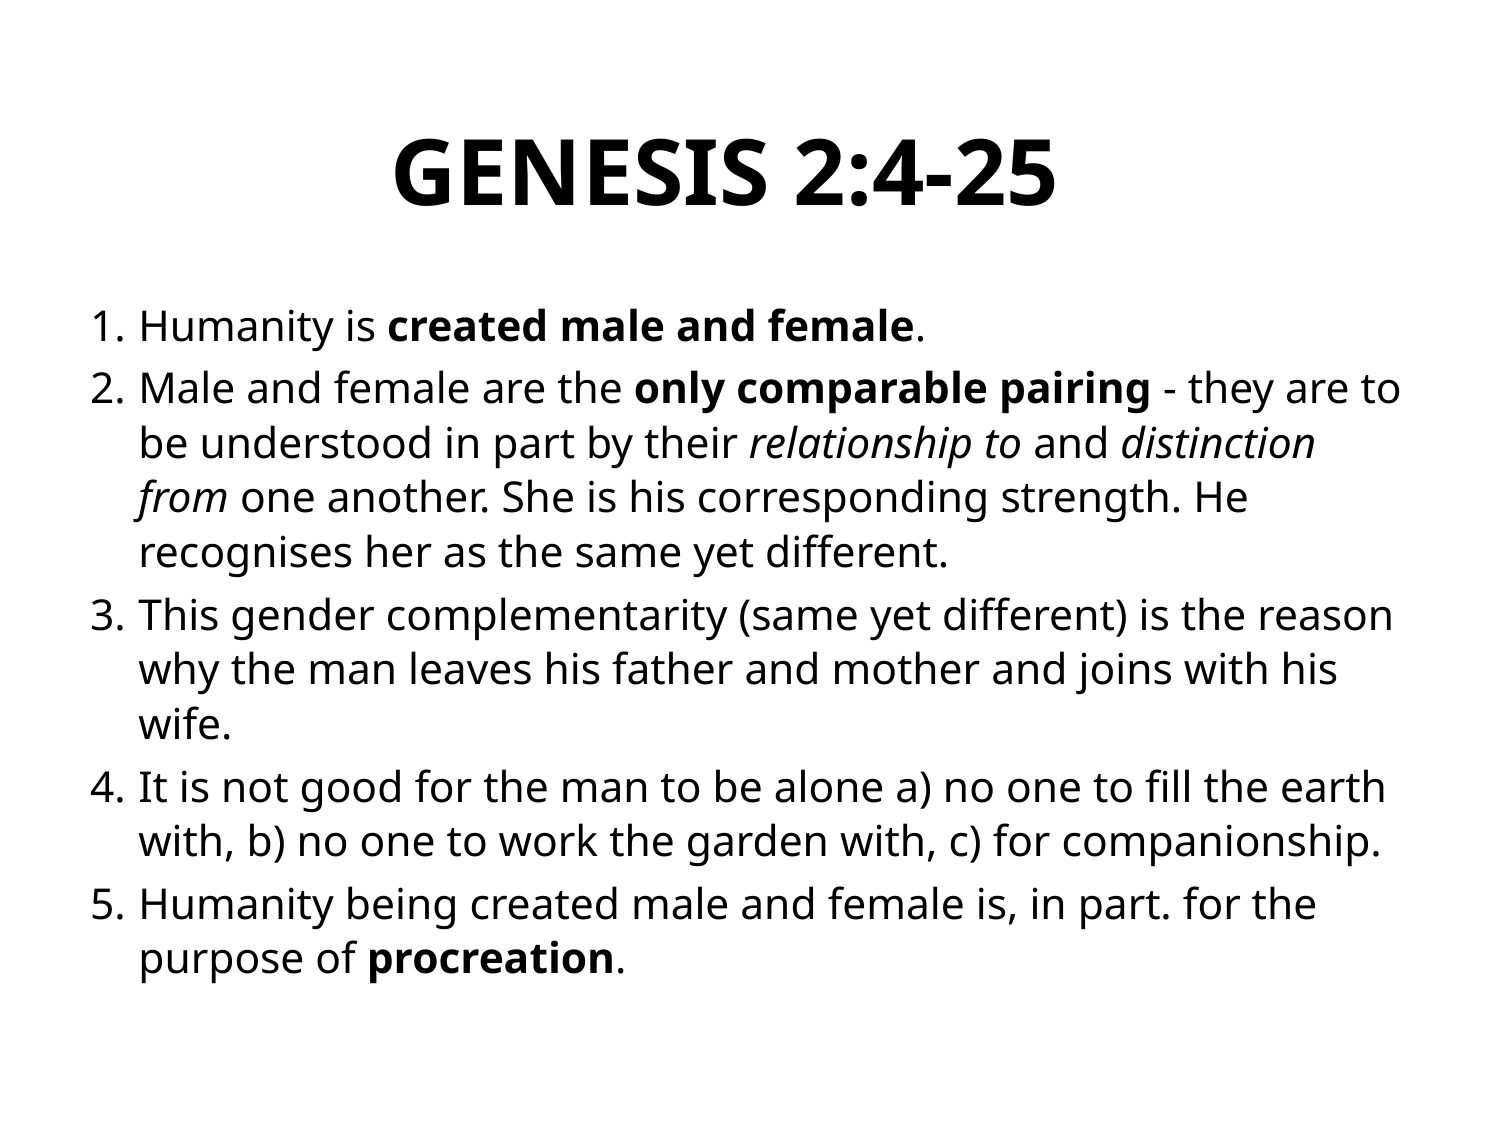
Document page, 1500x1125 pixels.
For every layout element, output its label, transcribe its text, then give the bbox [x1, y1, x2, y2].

title GENESIS 2:4-25 [375, 75, 1425, 263]
list Humanity is created male and female. Male and female are the only comparable pairing - they are to be understood in part by their relationship to and distinction from one another. She is his corresponding strength. He recognises her as the same yet different. This gender complementarity (same yet different) is the reason why the man leaves his father and mother and joins with his wife. It is not good for the man to be alone a) no one to fill the earth with, b) no one to work the garden with, c) for companionship. Humanity being created male and female is, in part. for the purpose of procreation. [75, 287, 1425, 1030]
